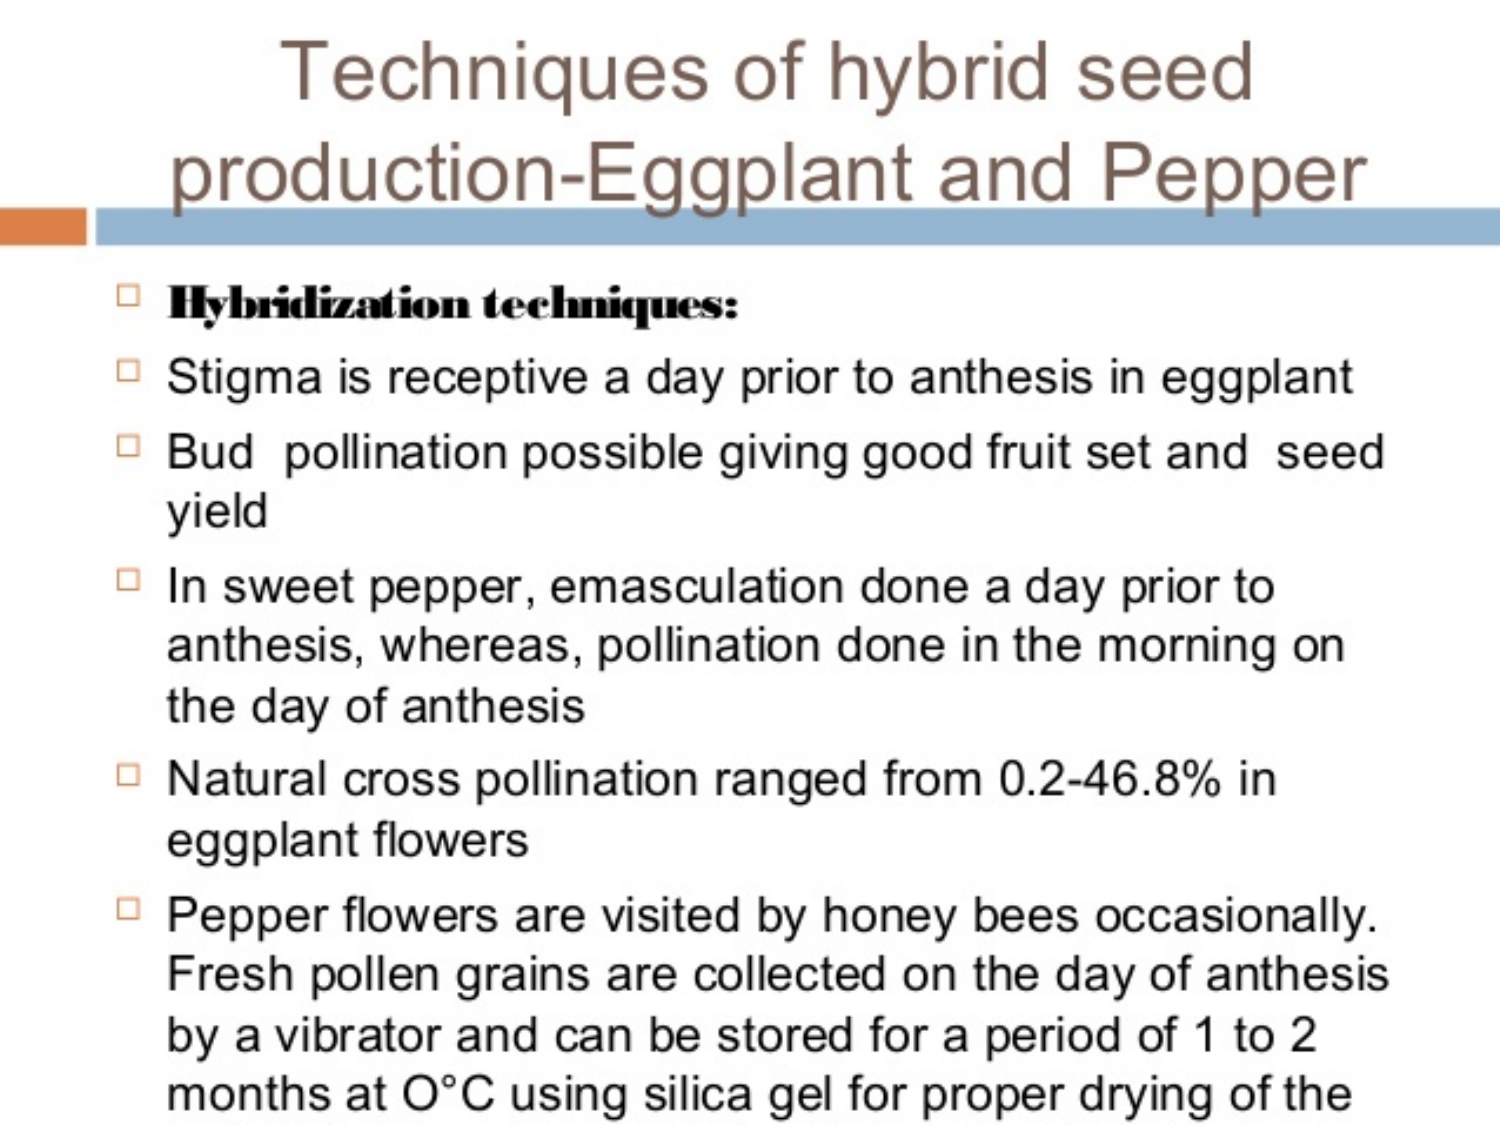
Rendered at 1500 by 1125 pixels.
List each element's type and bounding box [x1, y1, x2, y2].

list [0, 0, 1500, 1125]
